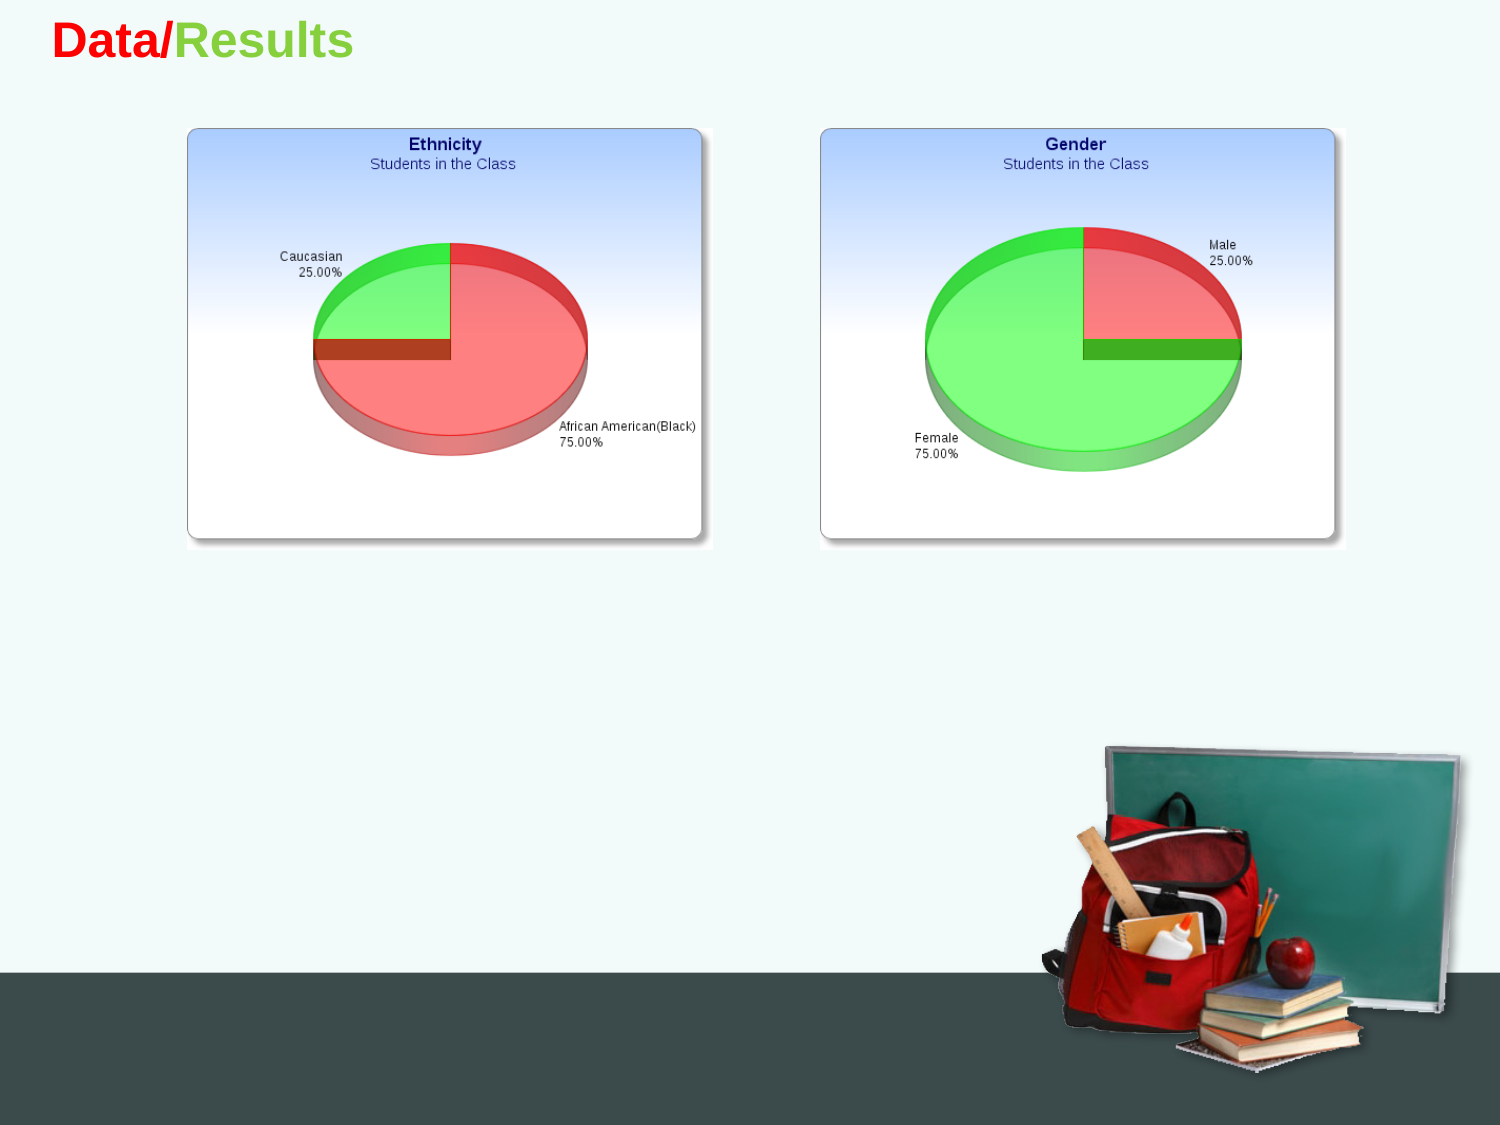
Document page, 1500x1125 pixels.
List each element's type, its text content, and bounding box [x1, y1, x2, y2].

picture [820, 128, 1346, 550]
picture [1035, 726, 1500, 1073]
picture [187, 128, 713, 550]
text_box Data/Results [36, 0, 370, 75]
